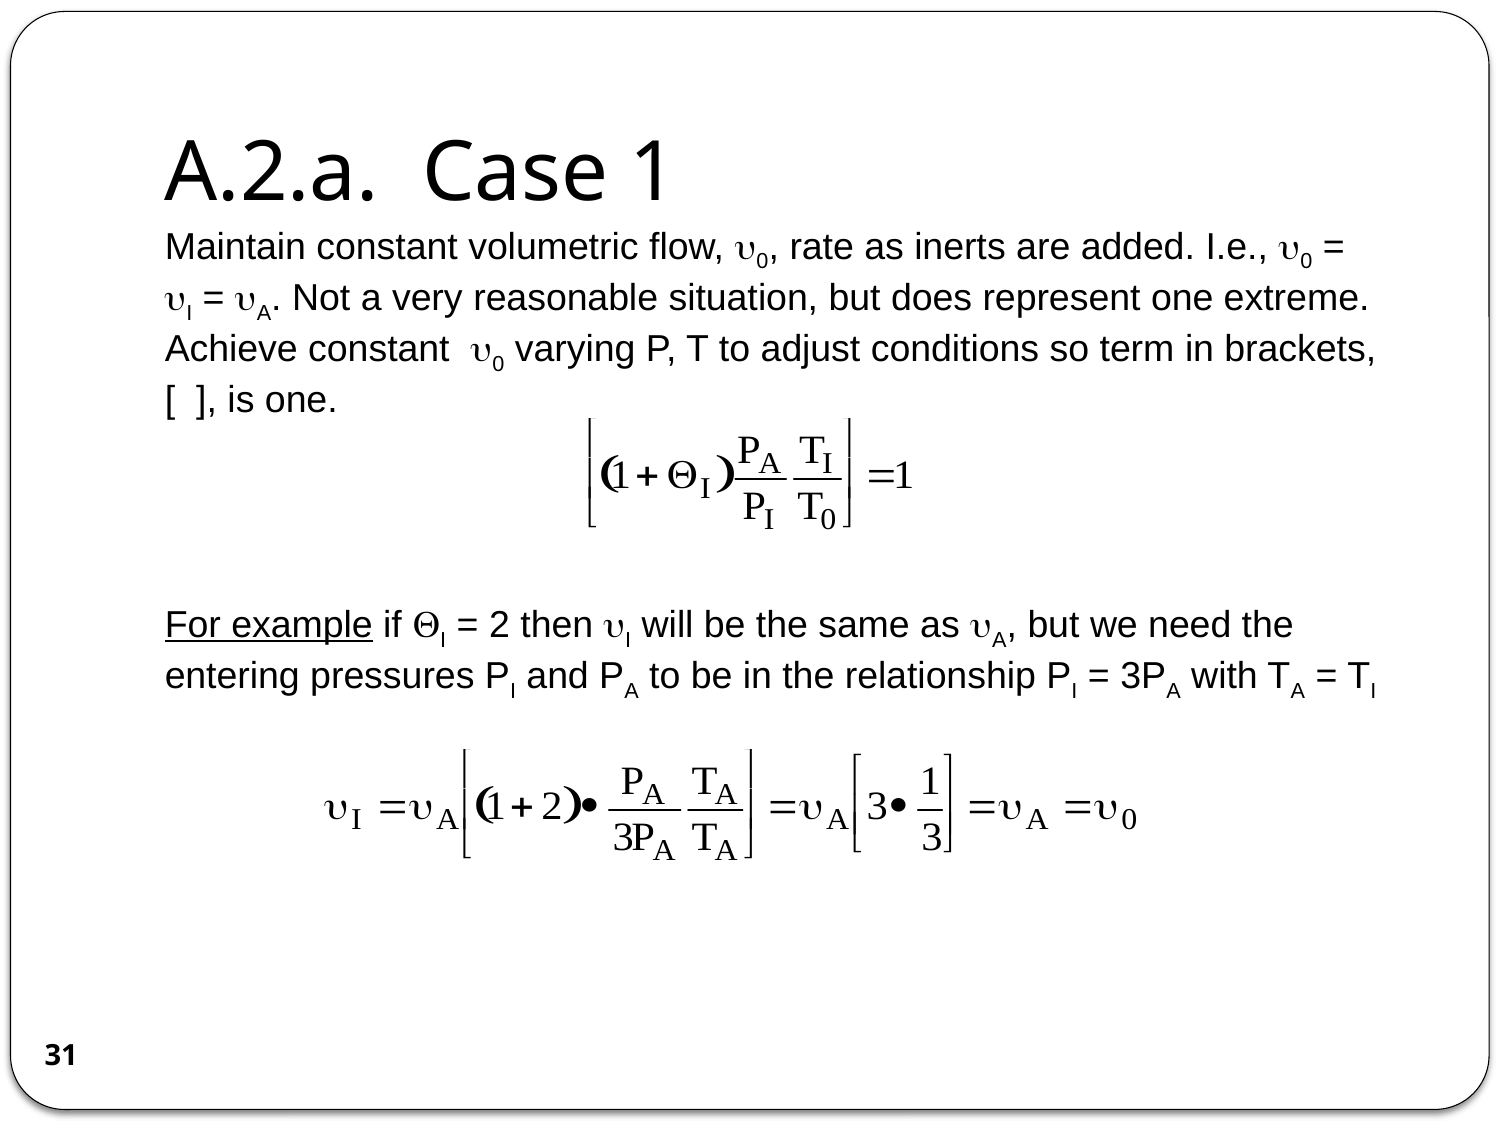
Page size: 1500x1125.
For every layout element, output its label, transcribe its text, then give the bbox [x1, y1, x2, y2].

title A.2.a. Case 1 [150, 45, 1425, 233]
text_box Maintain constant volumetric flow, 0, rate as inerts are added. I.e., 0 = I = A. Not a very reasonable situation, but does represent one extreme. Achieve constant 0 varying P, T to adjust conditions so term in brackets, [ ], is one. For example if I = 2 then I will be the same as A, but we need the entering pressures PI and PA to be in the relationship PI = 3PA with TA = TI [150, 214, 1394, 1059]
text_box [581, 418, 916, 540]
slide_number 31 [23, 1018, 99, 1094]
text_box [317, 749, 1140, 871]
